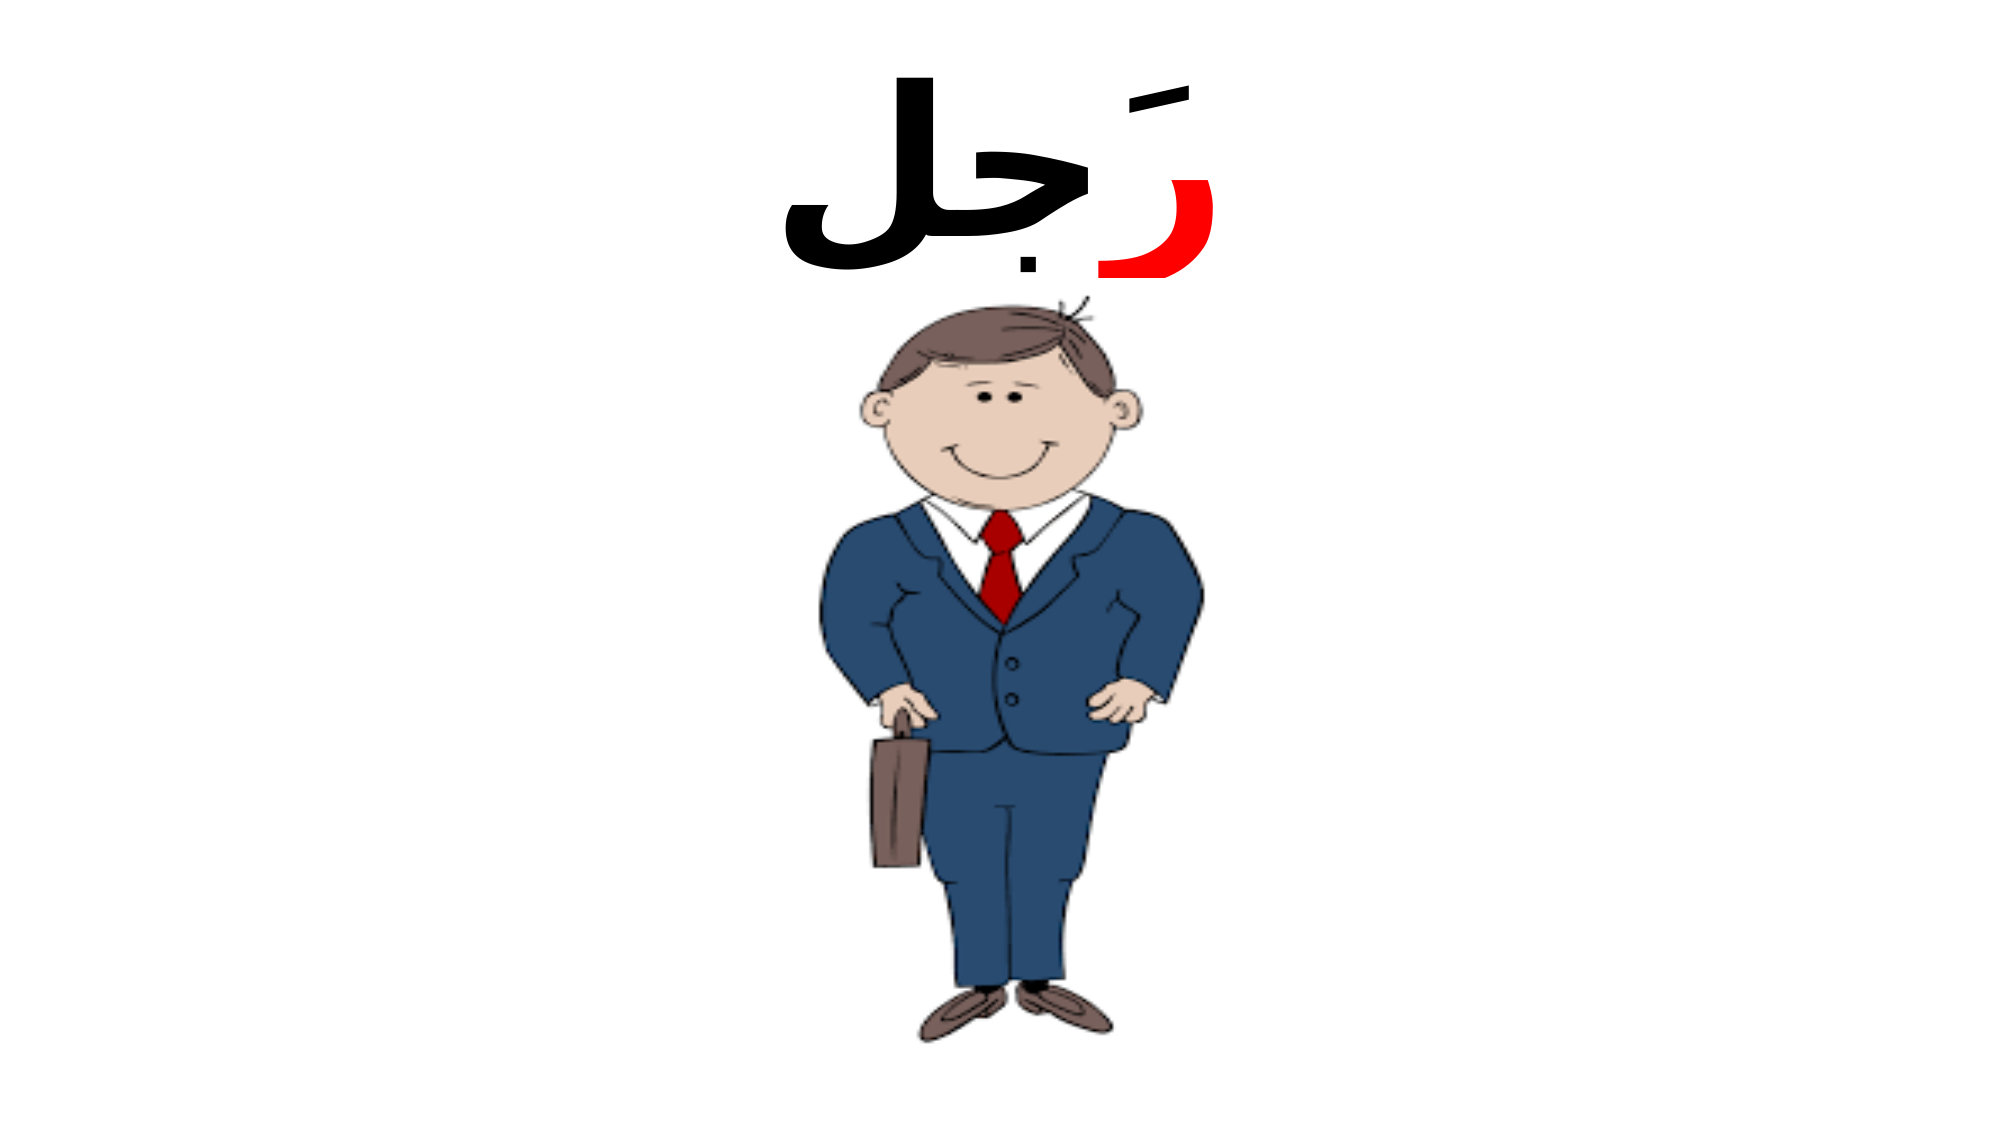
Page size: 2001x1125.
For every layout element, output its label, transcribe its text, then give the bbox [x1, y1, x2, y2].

title رَجل [137, 59, 1863, 278]
picture [716, 278, 1303, 1071]
